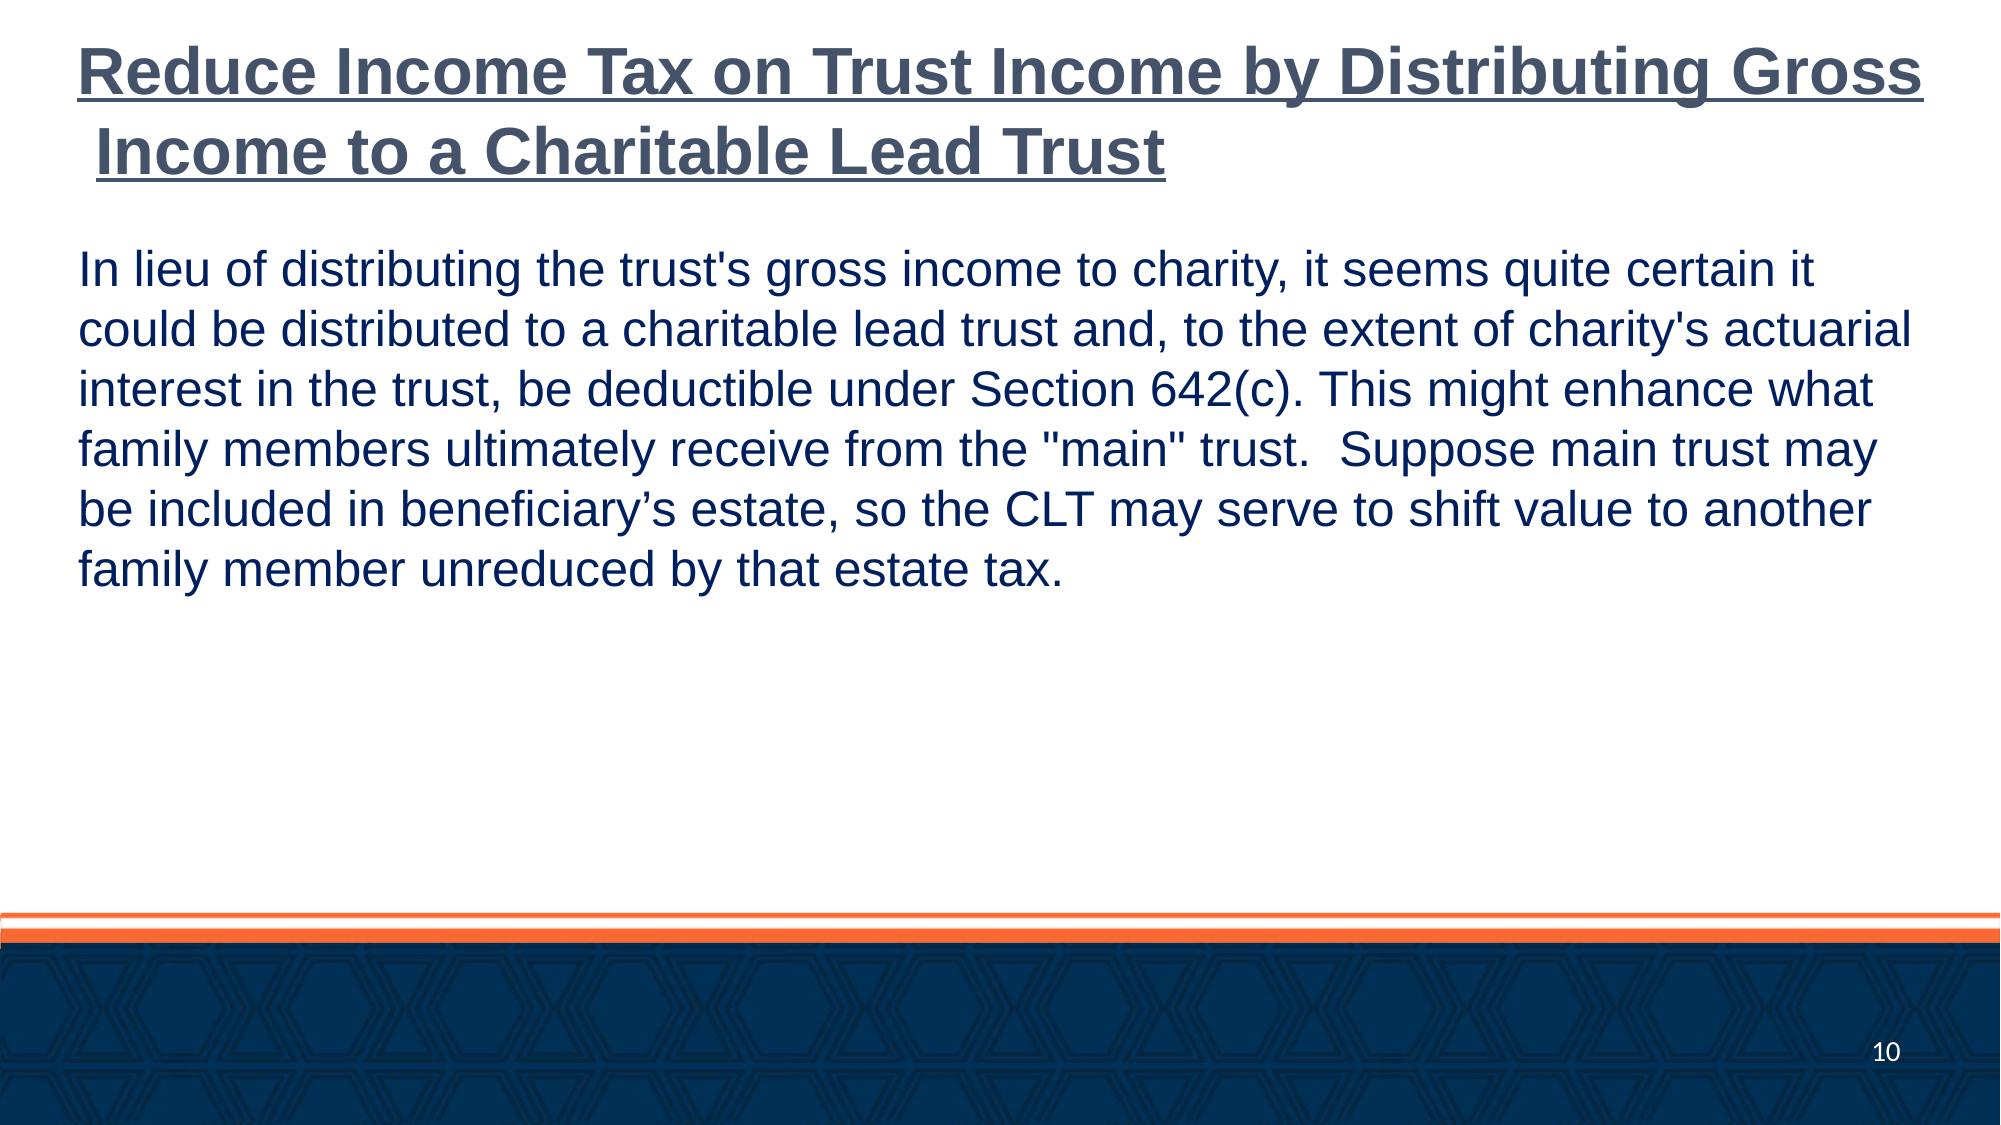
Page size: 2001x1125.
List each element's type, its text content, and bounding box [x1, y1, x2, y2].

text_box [0, 912, 2000, 1123]
list In lieu of distributing the trust's gross income to charity, it seems quite certain it could be distributed to a charitable lead trust and, to the extent of charity's actuarial interest in the trust, be deductible under Section 642(c). This might enhance what family members ultimately receive from the "main" trust. Suppose main trust may be included in beneficiary’s estate, so the CLT may serve to shift value to another family member unreduced by that estate tax. [78, 224, 1922, 875]
title Reduce Income Tax on Trust Income by Distributing Gross Income to a Charitable Lead Trust [68, 25, 1932, 216]
